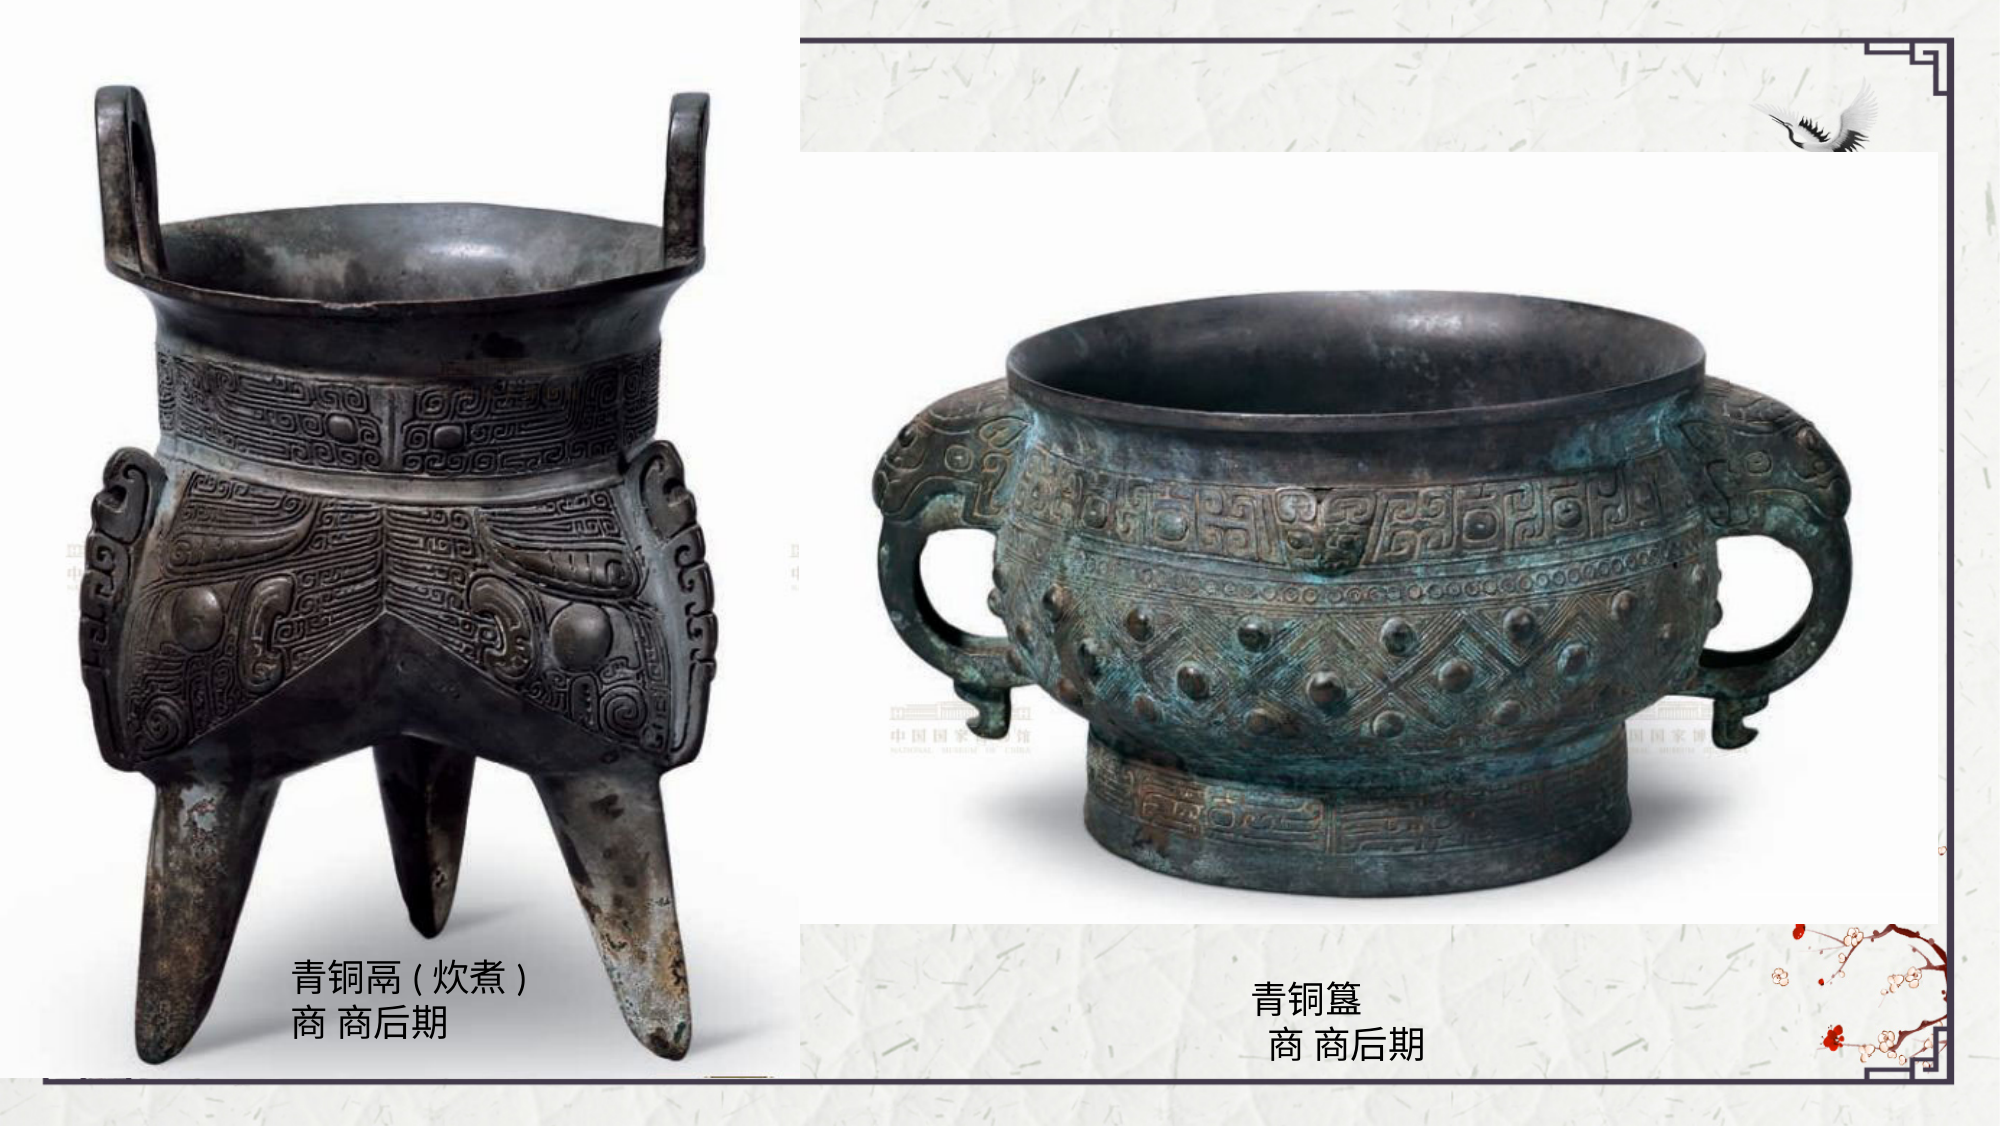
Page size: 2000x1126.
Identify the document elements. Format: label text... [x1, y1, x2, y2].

picture [0, 0, 2000, 1126]
text_box 青铜簋 商 商后期 [1235, 933, 1652, 1074]
